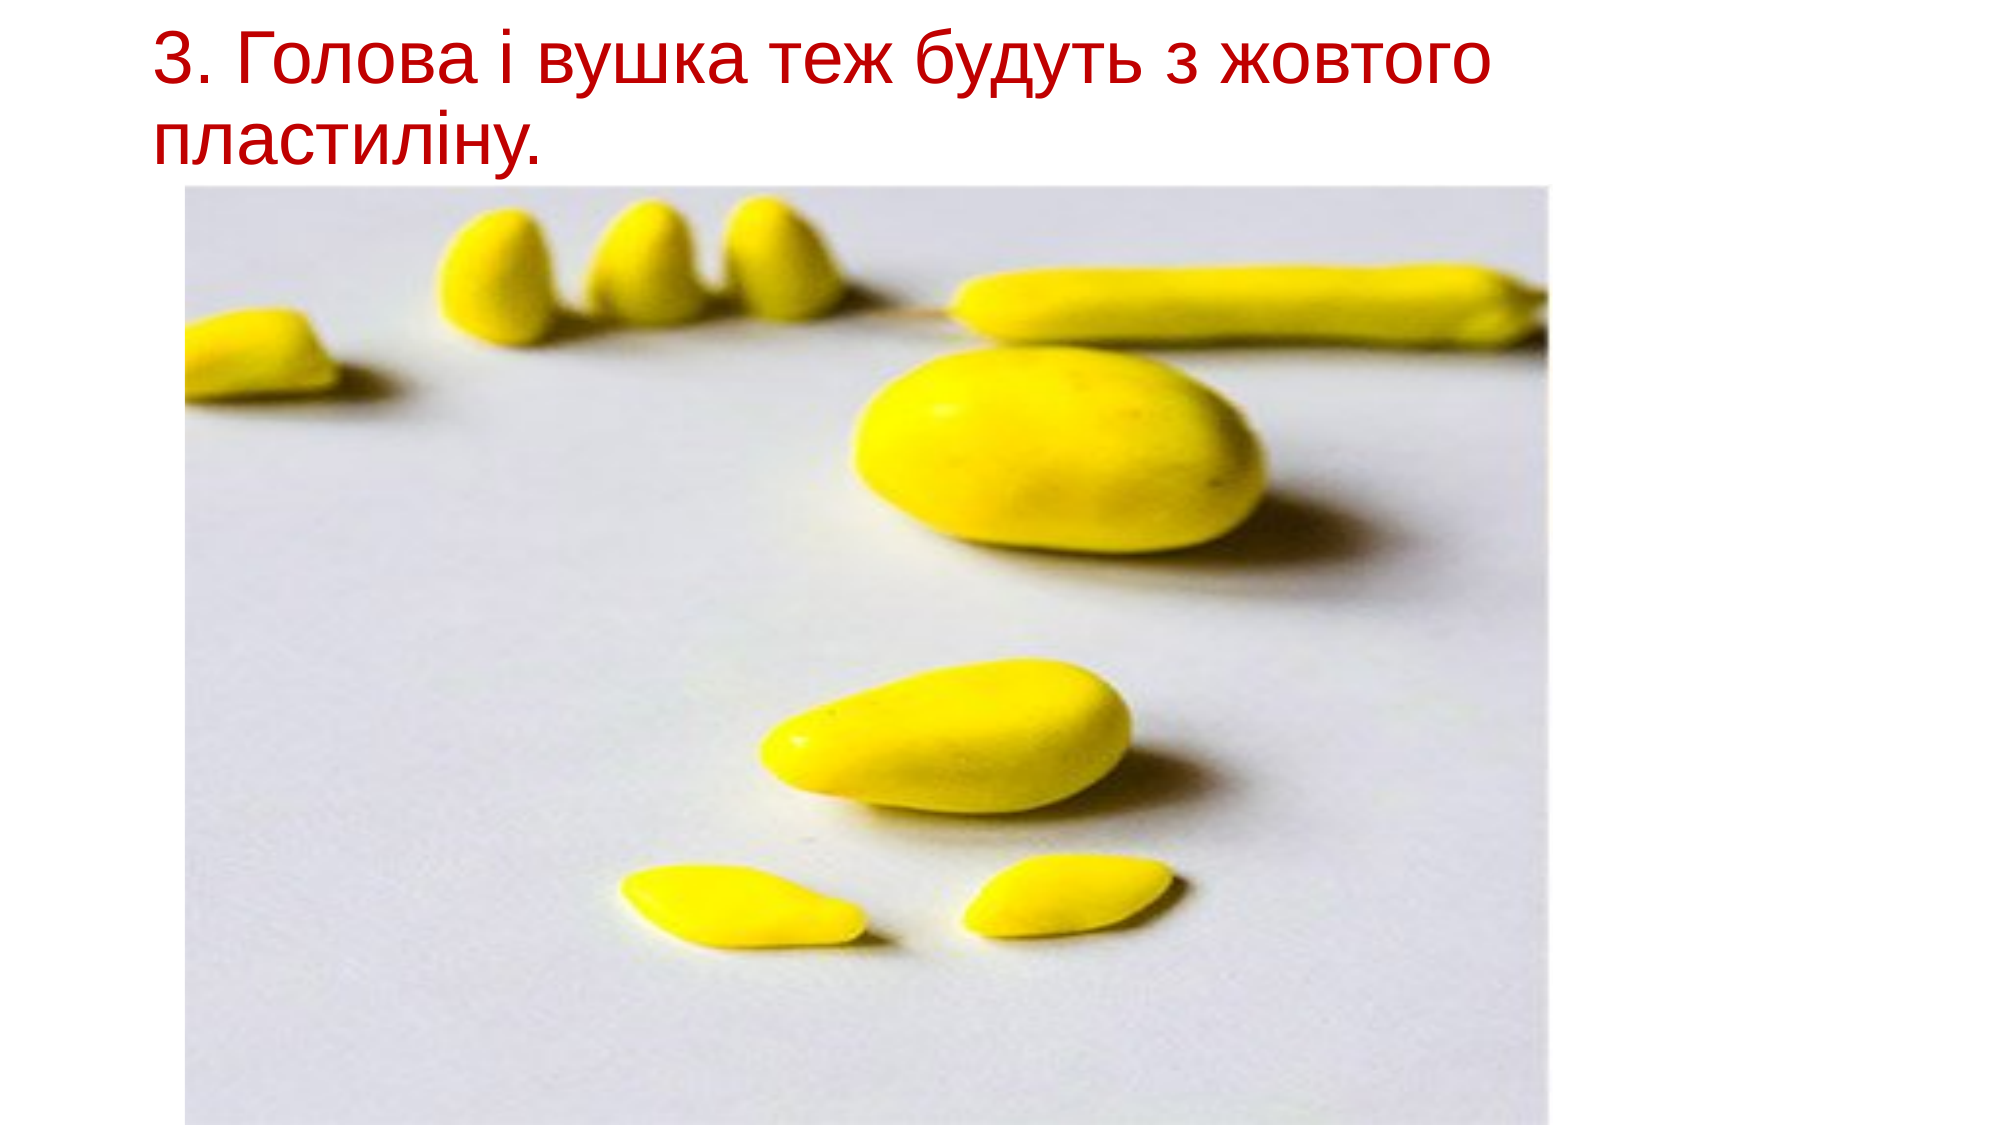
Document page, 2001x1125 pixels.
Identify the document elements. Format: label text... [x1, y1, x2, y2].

title 3. Голова і вушка теж будуть з жовтого пластиліну. [137, 0, 1863, 209]
picture [184, 184, 1553, 1125]
